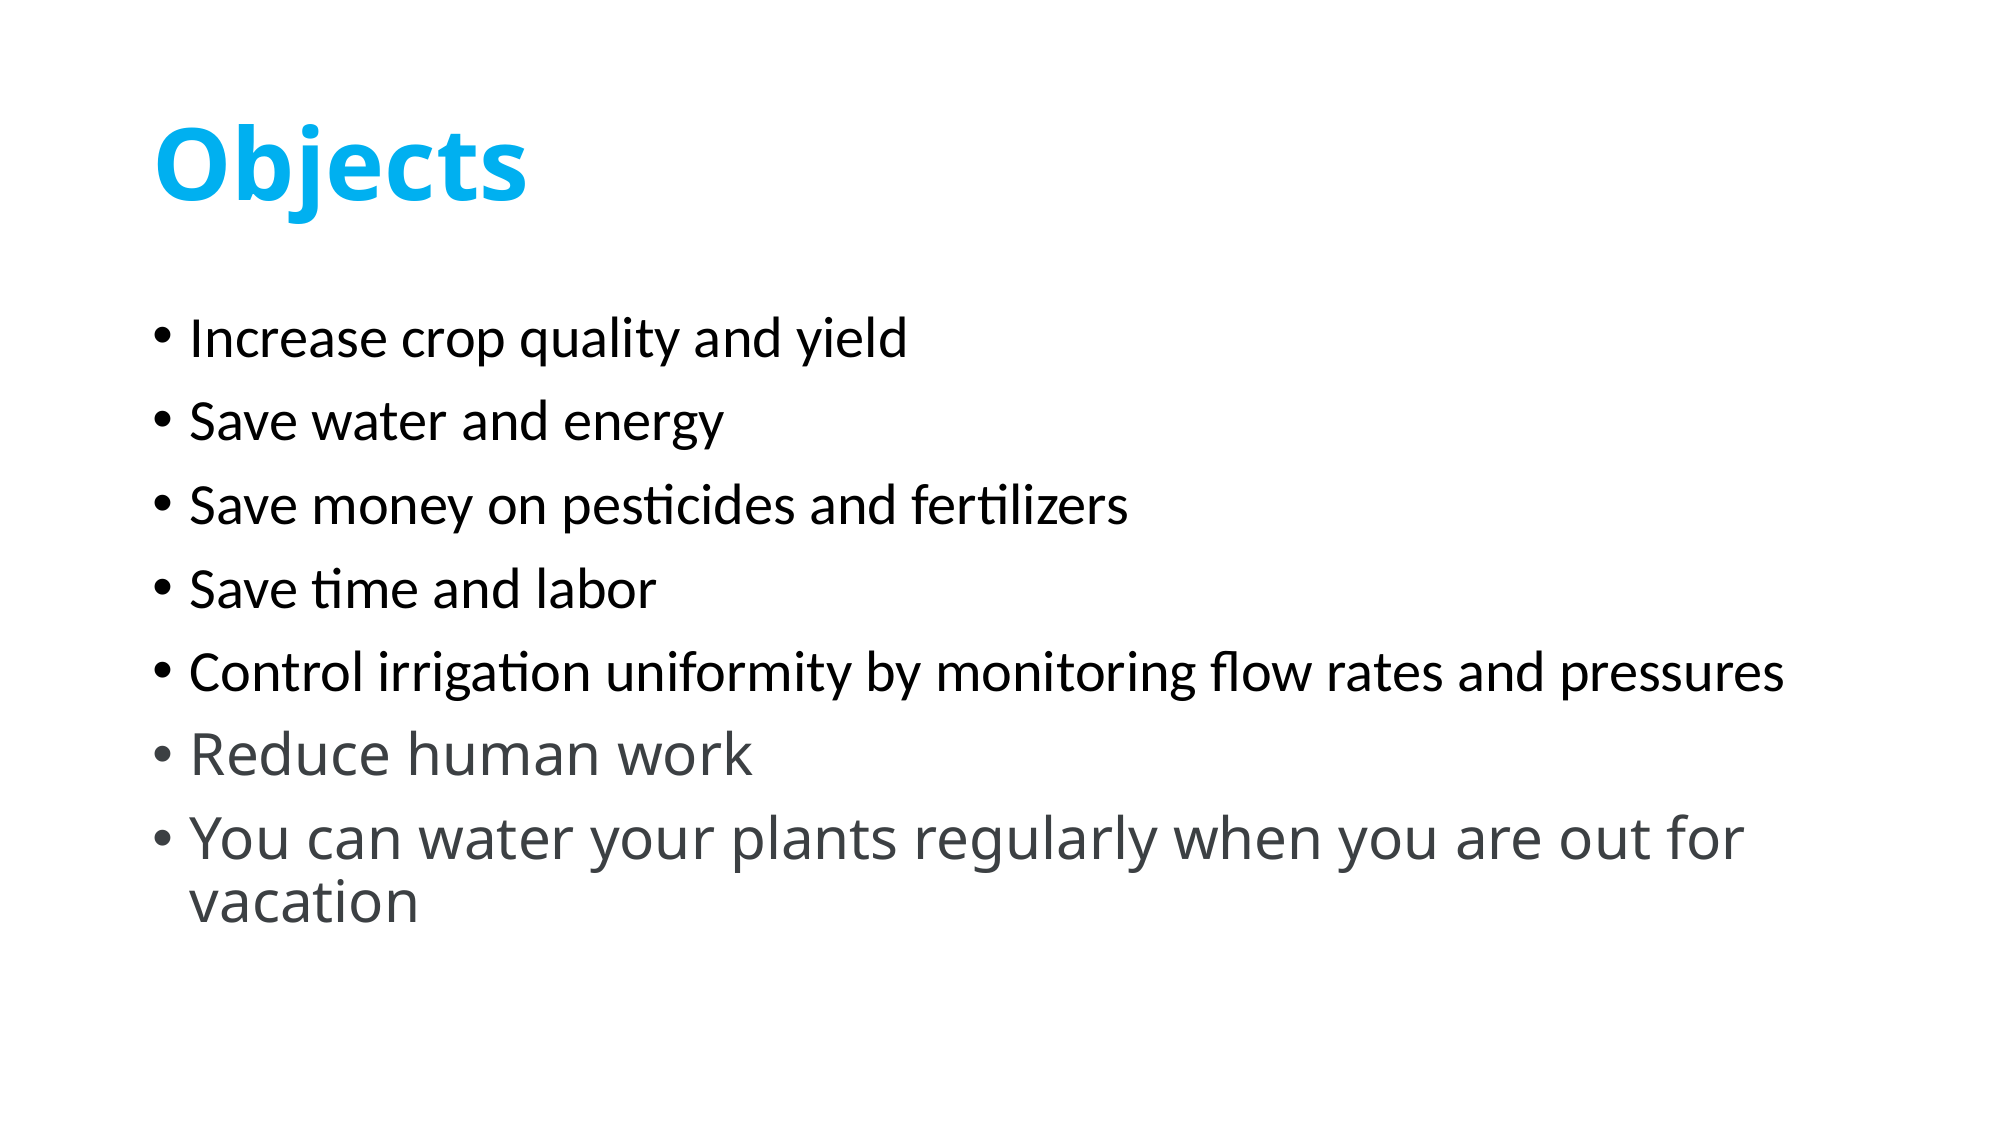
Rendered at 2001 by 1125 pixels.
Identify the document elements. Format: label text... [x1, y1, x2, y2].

list Increase crop quality and yield Save water and energy Save money on pesticides and fertilizers Save time and labor Control irrigation uniformity by monitoring flow rates and pressures Reduce human work You can water your plants regularly when you are out for vacation [137, 299, 1863, 1014]
title Objects [137, 59, 1863, 278]
